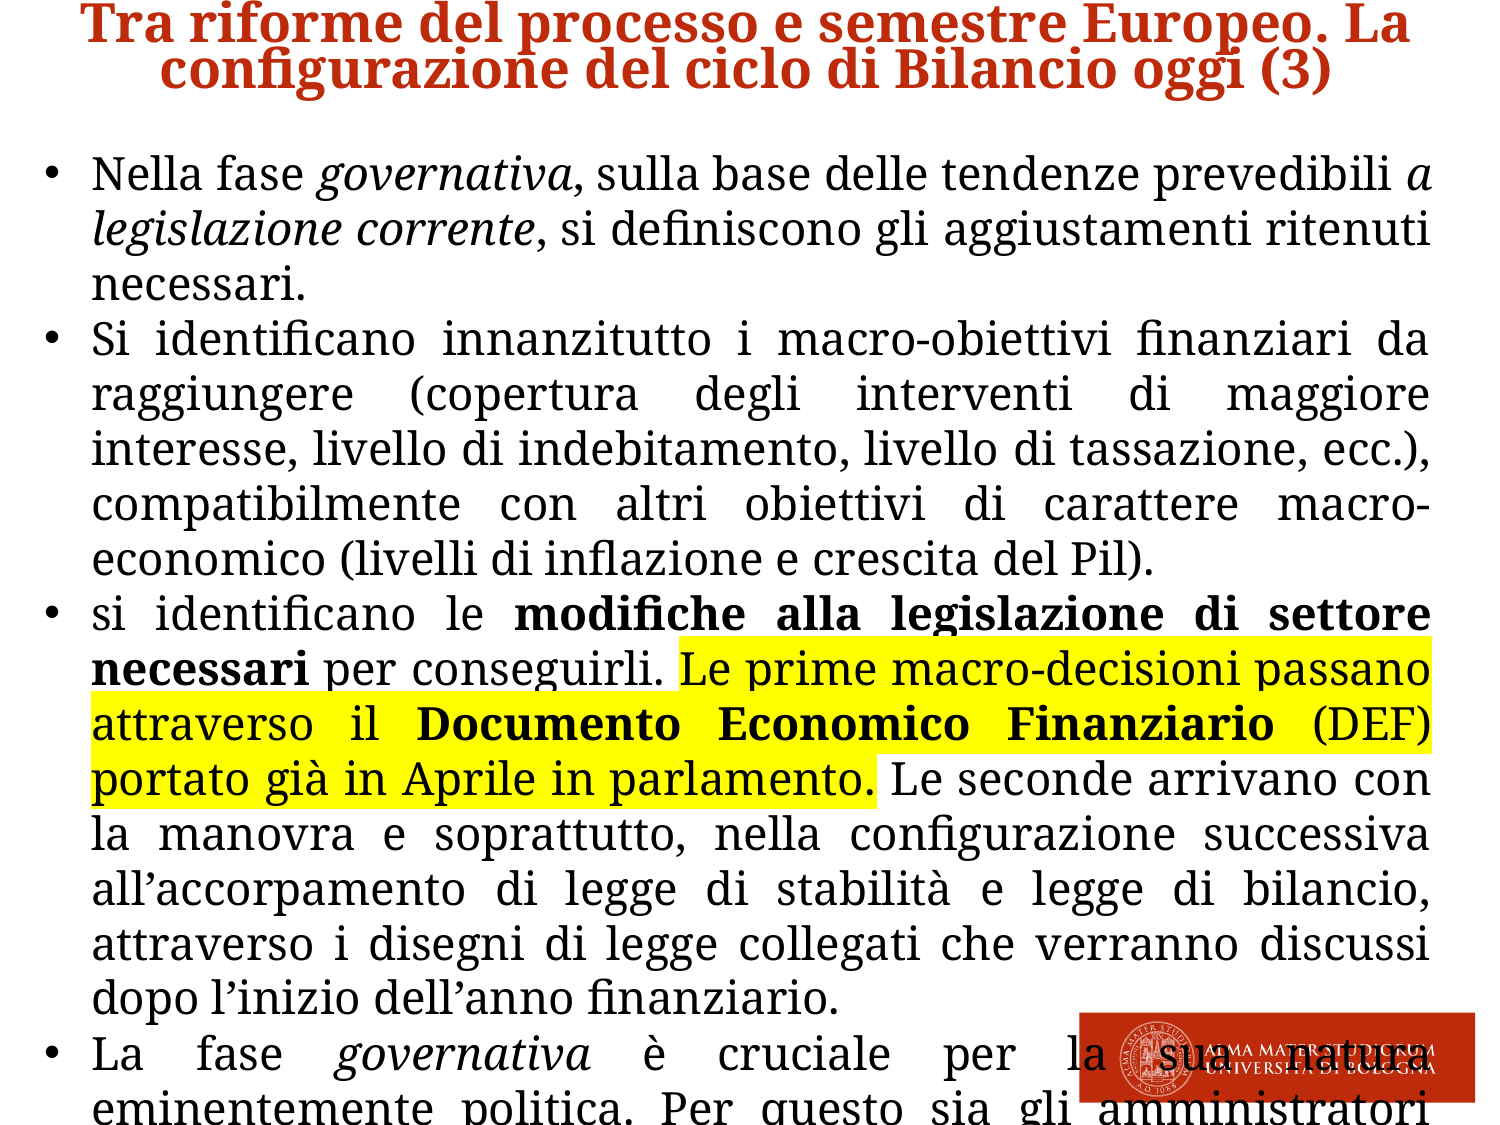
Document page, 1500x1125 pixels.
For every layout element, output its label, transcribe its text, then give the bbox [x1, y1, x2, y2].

text_box Nella fase governativa, sulla base delle tendenze prevedibili a legislazione corrente, si definiscono gli aggiustamenti ritenuti necessari. Si identificano innanzitutto i macro-obiettivi finanziari da raggiungere (copertura degli interventi di maggiore interesse, livello di indebitamento, livello di tassazione, ecc.), compatibilmente con altri obiettivi di carattere macro-economico (livelli di inflazione e crescita del Pil). si identificano le modifiche alla legislazione di settore necessari per conseguirli. Le prime macro-decisioni passano attraverso il Documento Economico Finanziario (DEF) portato già in Aprile in parlamento. Le seconde arrivano con la manovra e soprattutto, nella configurazione successiva all’accorpamento di legge di stabilità e legge di bilancio, attraverso i disegni di legge collegati che verranno discussi dopo l’inizio dell’anno finanziario. La fase governativa è cruciale per la sua natura eminentemente politica. Per questo sia gli amministratori locali – attraverso la Conferenza Stato-Regioni e Stato-Città in sede unificata – sia i gruppi di interesse più influenti vengono ascoltati dal governo, sia pure con modalità di coinvolgimento o di concertazione diverse. . [29, 137, 1447, 1125]
list Tra riforme del processo e semestre Europeo. La configurazione del ciclo di Bilancio oggi (3) [0, 0, 1495, 173]
